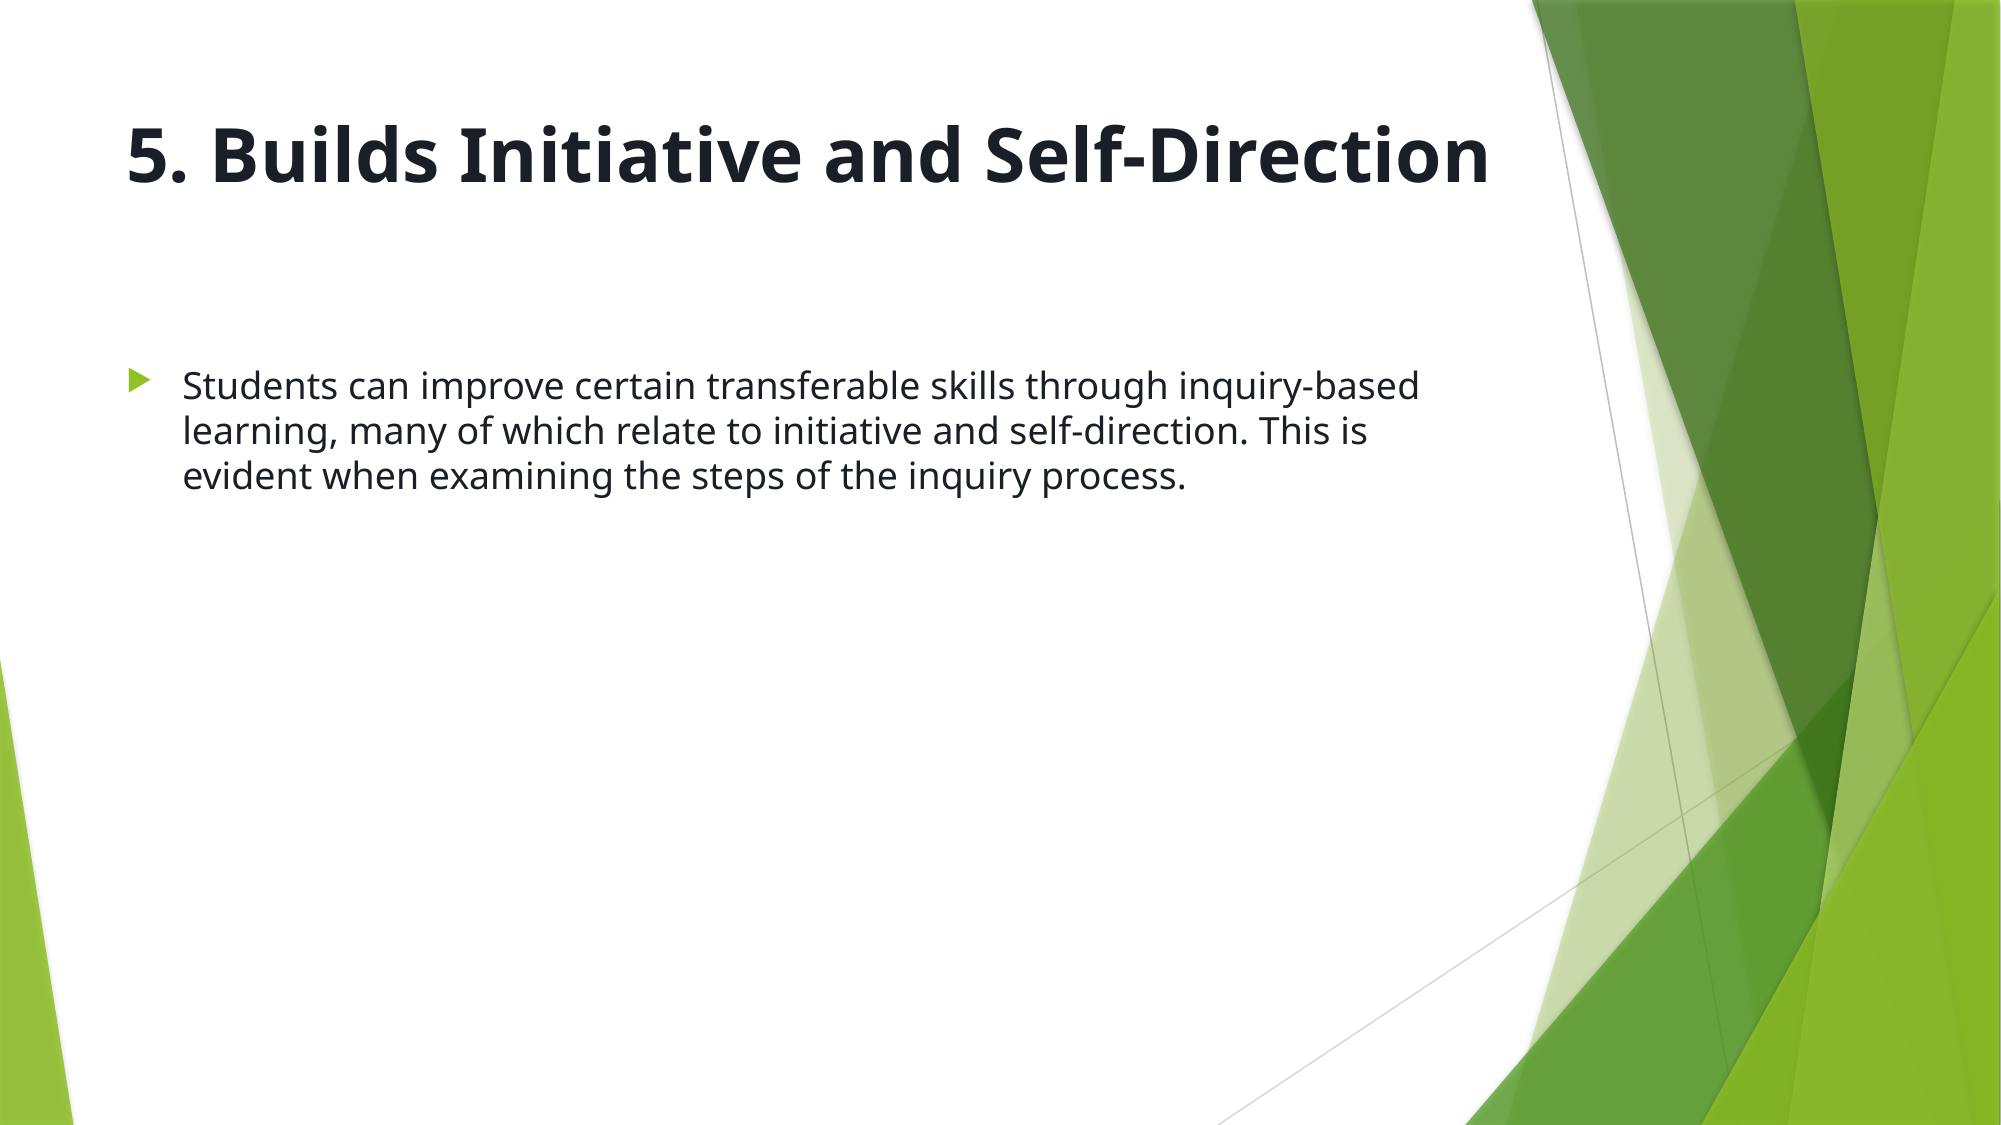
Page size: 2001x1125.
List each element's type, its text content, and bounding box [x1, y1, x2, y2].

title 5. Builds Initiative and Self-Direction [111, 99, 1522, 317]
list Students can improve certain transferable skills through inquiry-based learning, many of which relate to initiative and self-direction. This is evident when examining the steps of the inquiry process. [111, 354, 1522, 992]
